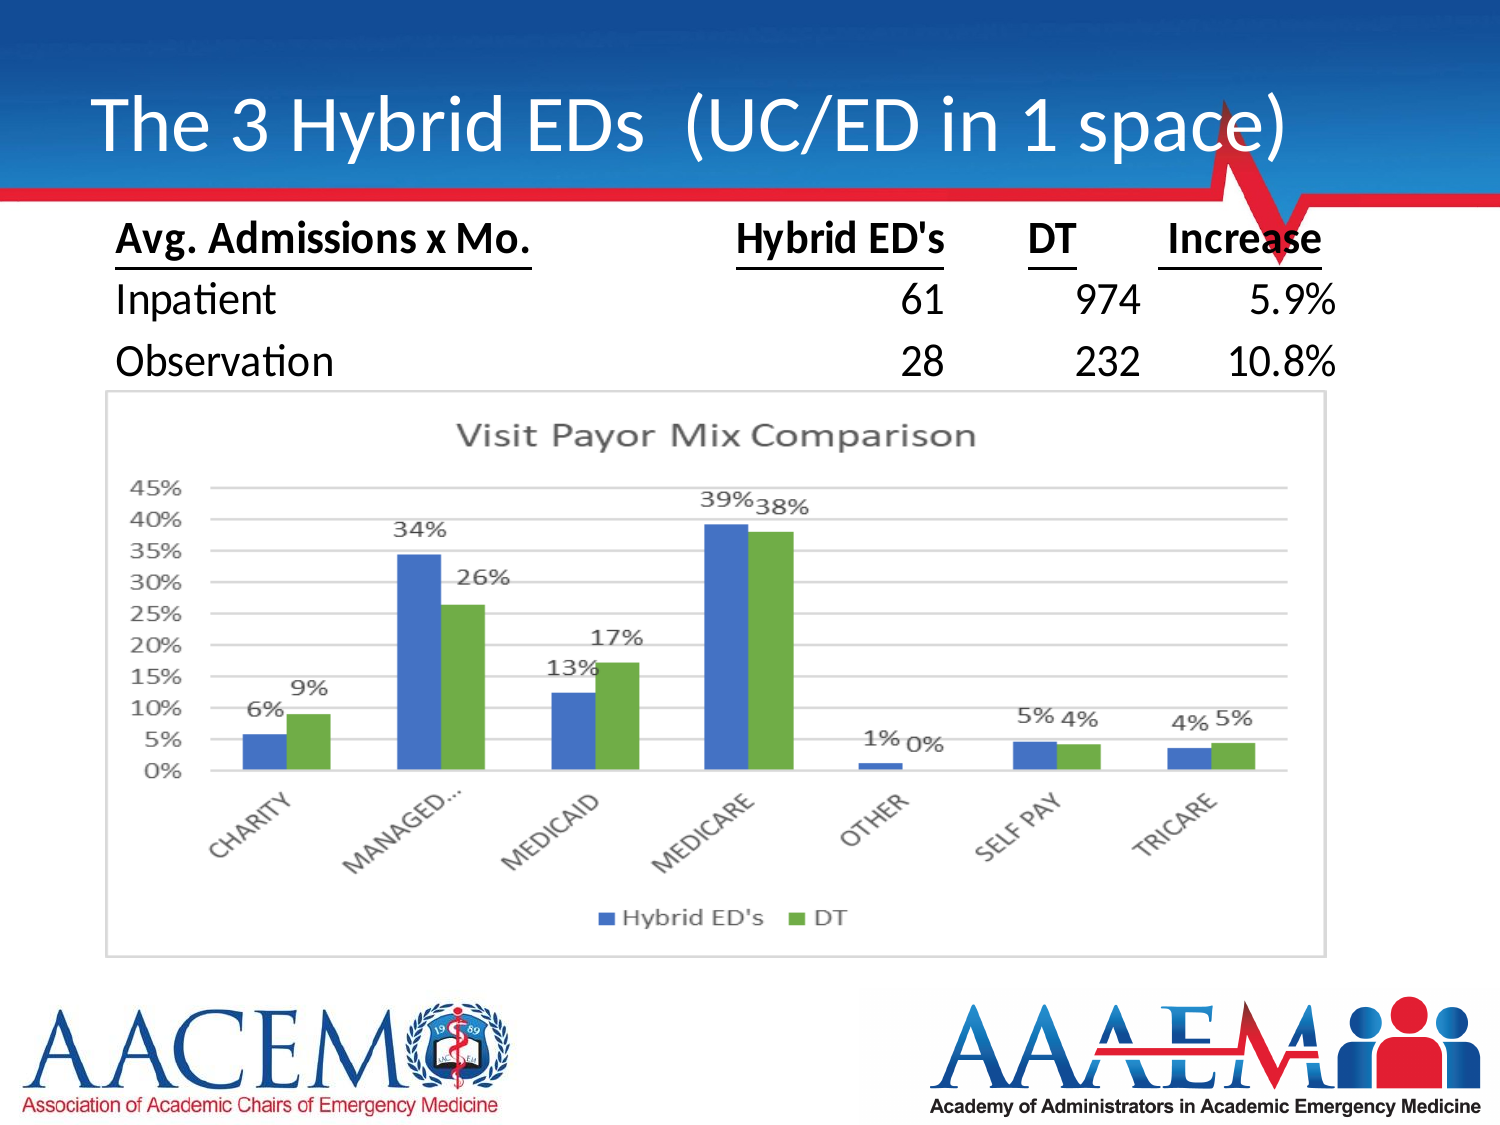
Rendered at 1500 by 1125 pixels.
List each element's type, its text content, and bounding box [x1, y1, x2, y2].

title The 3 Hybrid EDs (UC/ED in 1 space) [75, 25, 1425, 214]
picture [0, 0, 1500, 1125]
